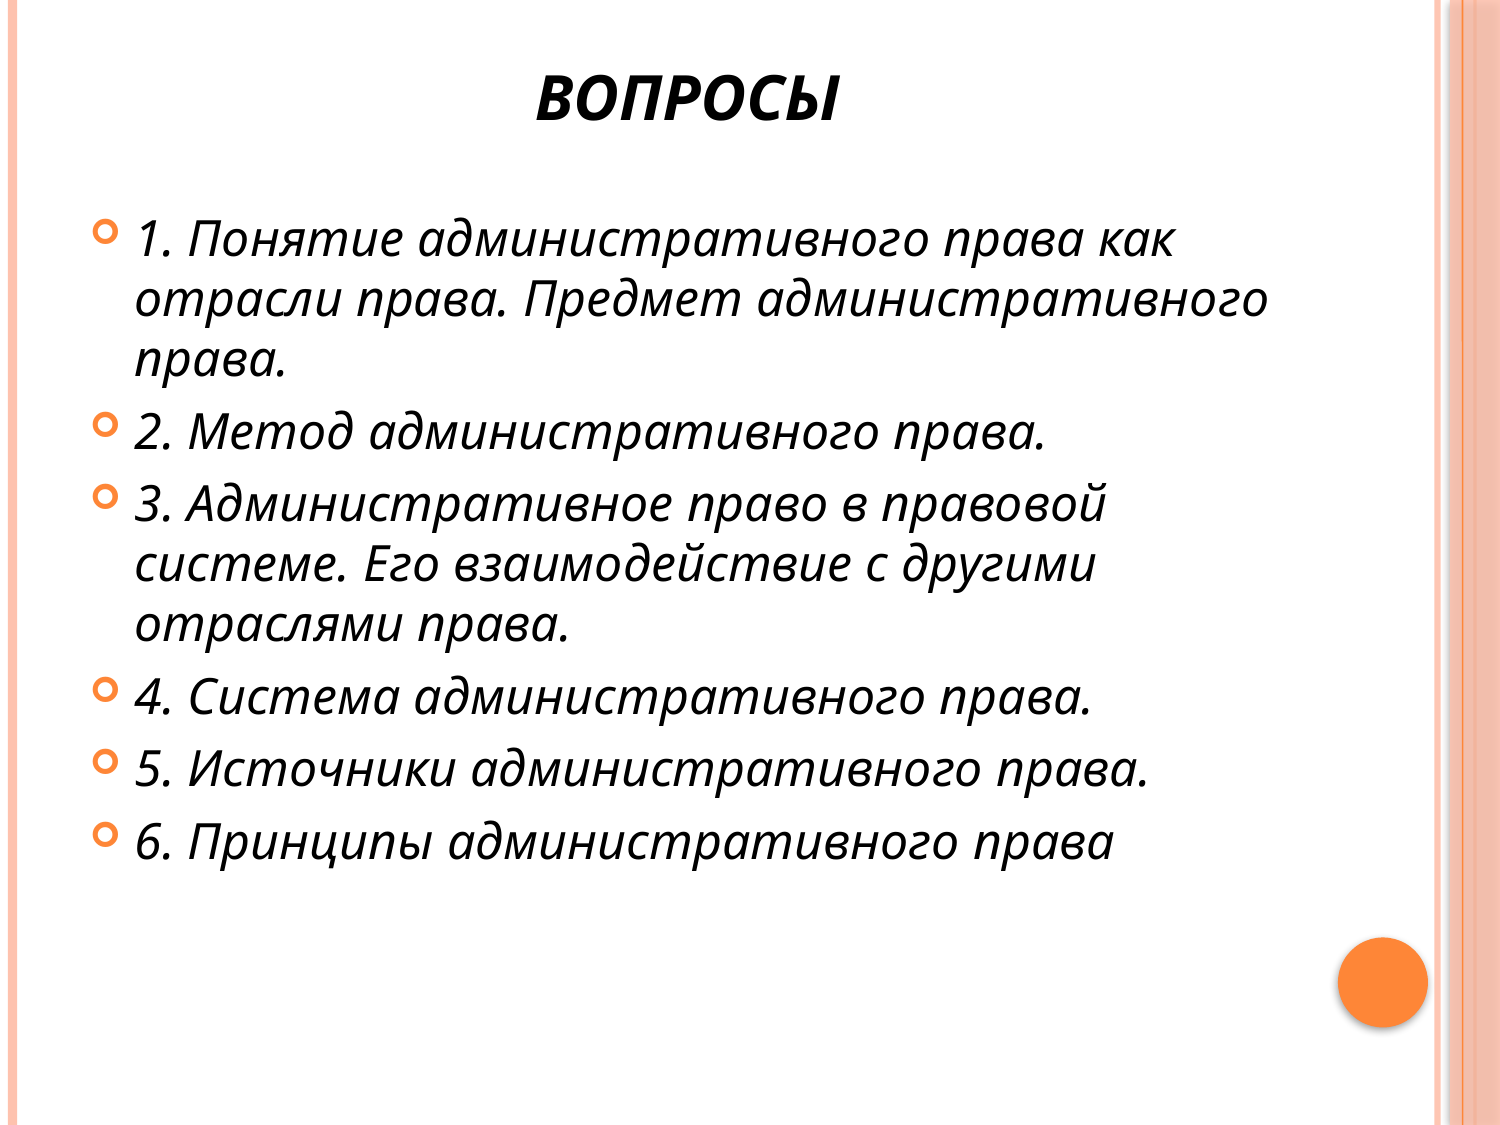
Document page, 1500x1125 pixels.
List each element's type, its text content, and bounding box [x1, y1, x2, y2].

list 1. Понятие административного права как отрасли права. Предмет административного права. 2. Метод административного права. 3. Административное право в правовой системе. Его взаимодействие с другими отраслями права. 4. Система административного права. 5. Источники административного права. 6. Принципы административного права [75, 199, 1300, 1062]
title Вопросы [75, 45, 1300, 141]
